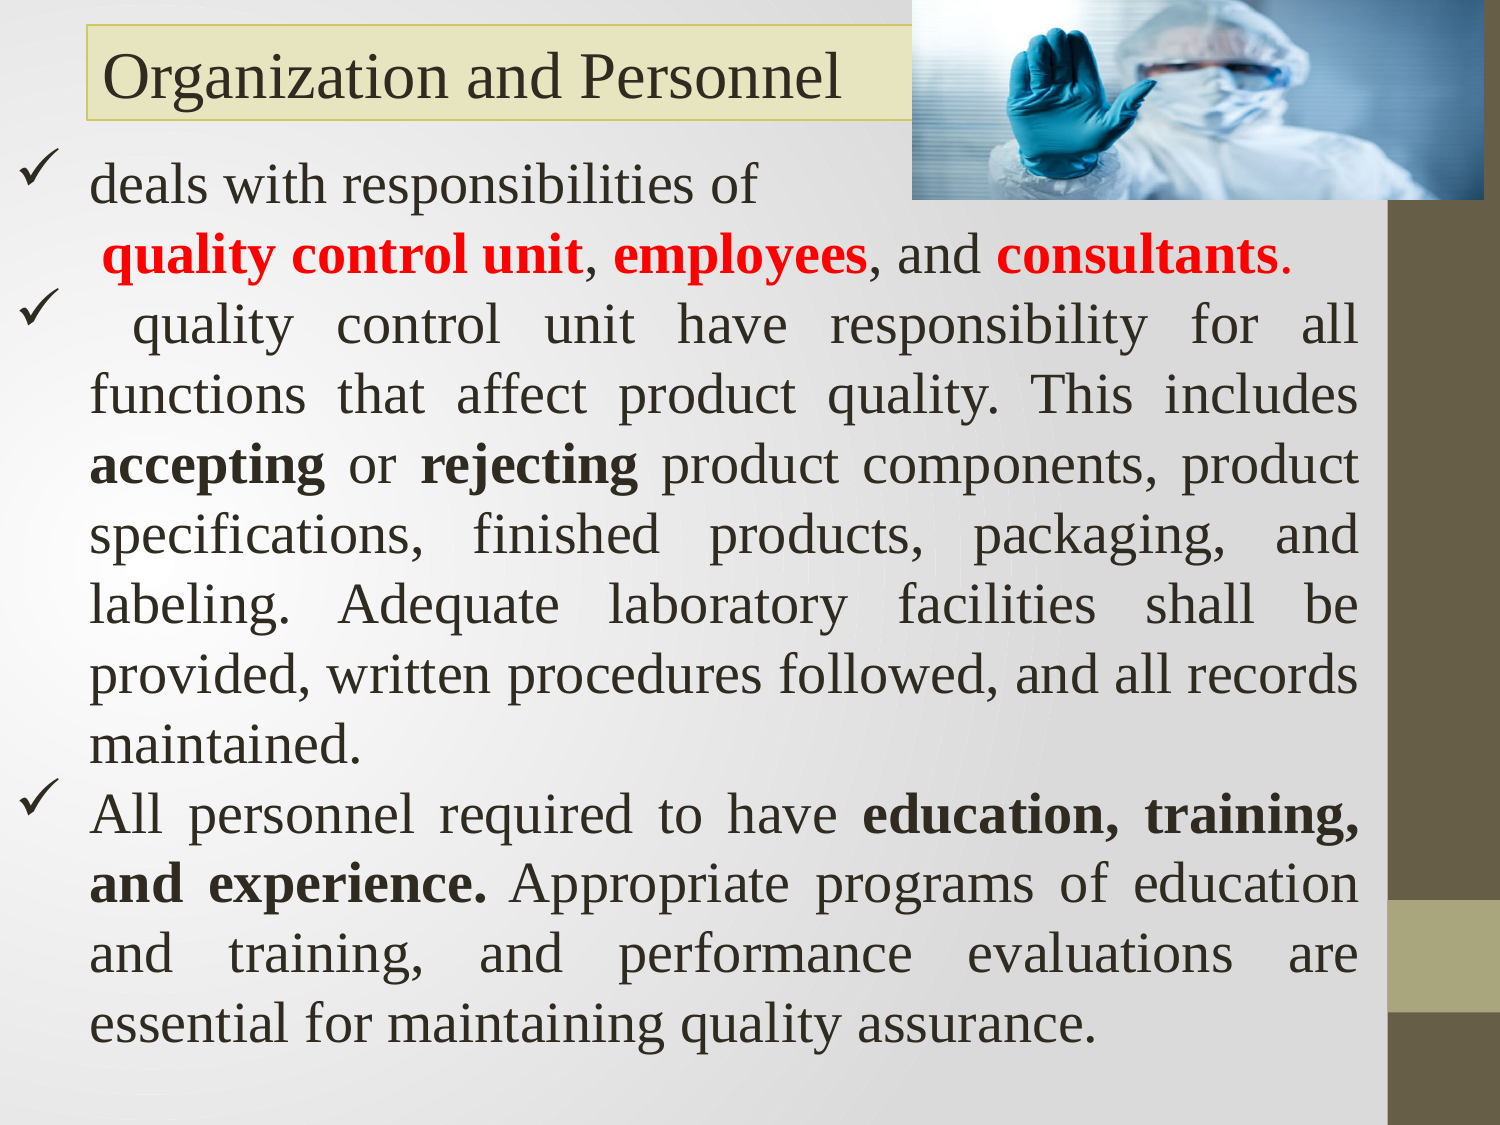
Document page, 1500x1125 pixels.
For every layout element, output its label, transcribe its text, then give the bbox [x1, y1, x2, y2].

picture [911, 0, 1485, 201]
text_box deals with responsibilities of quality control unit, employees, and consultants. quality control unit have responsibility for all functions that affect product quality. This includes accepting or rejecting product components, product specifications, finished products, packaging, and labeling. Adequate laboratory facilities shall be provided, written procedures followed, and all records maintained. All personnel required to have education, training, and experience. Appropriate programs of education and training, and performance evaluations are essential for maintaining quality assurance. [0, 137, 1375, 1062]
text_box Organization and Personnel [86, 24, 909, 121]
